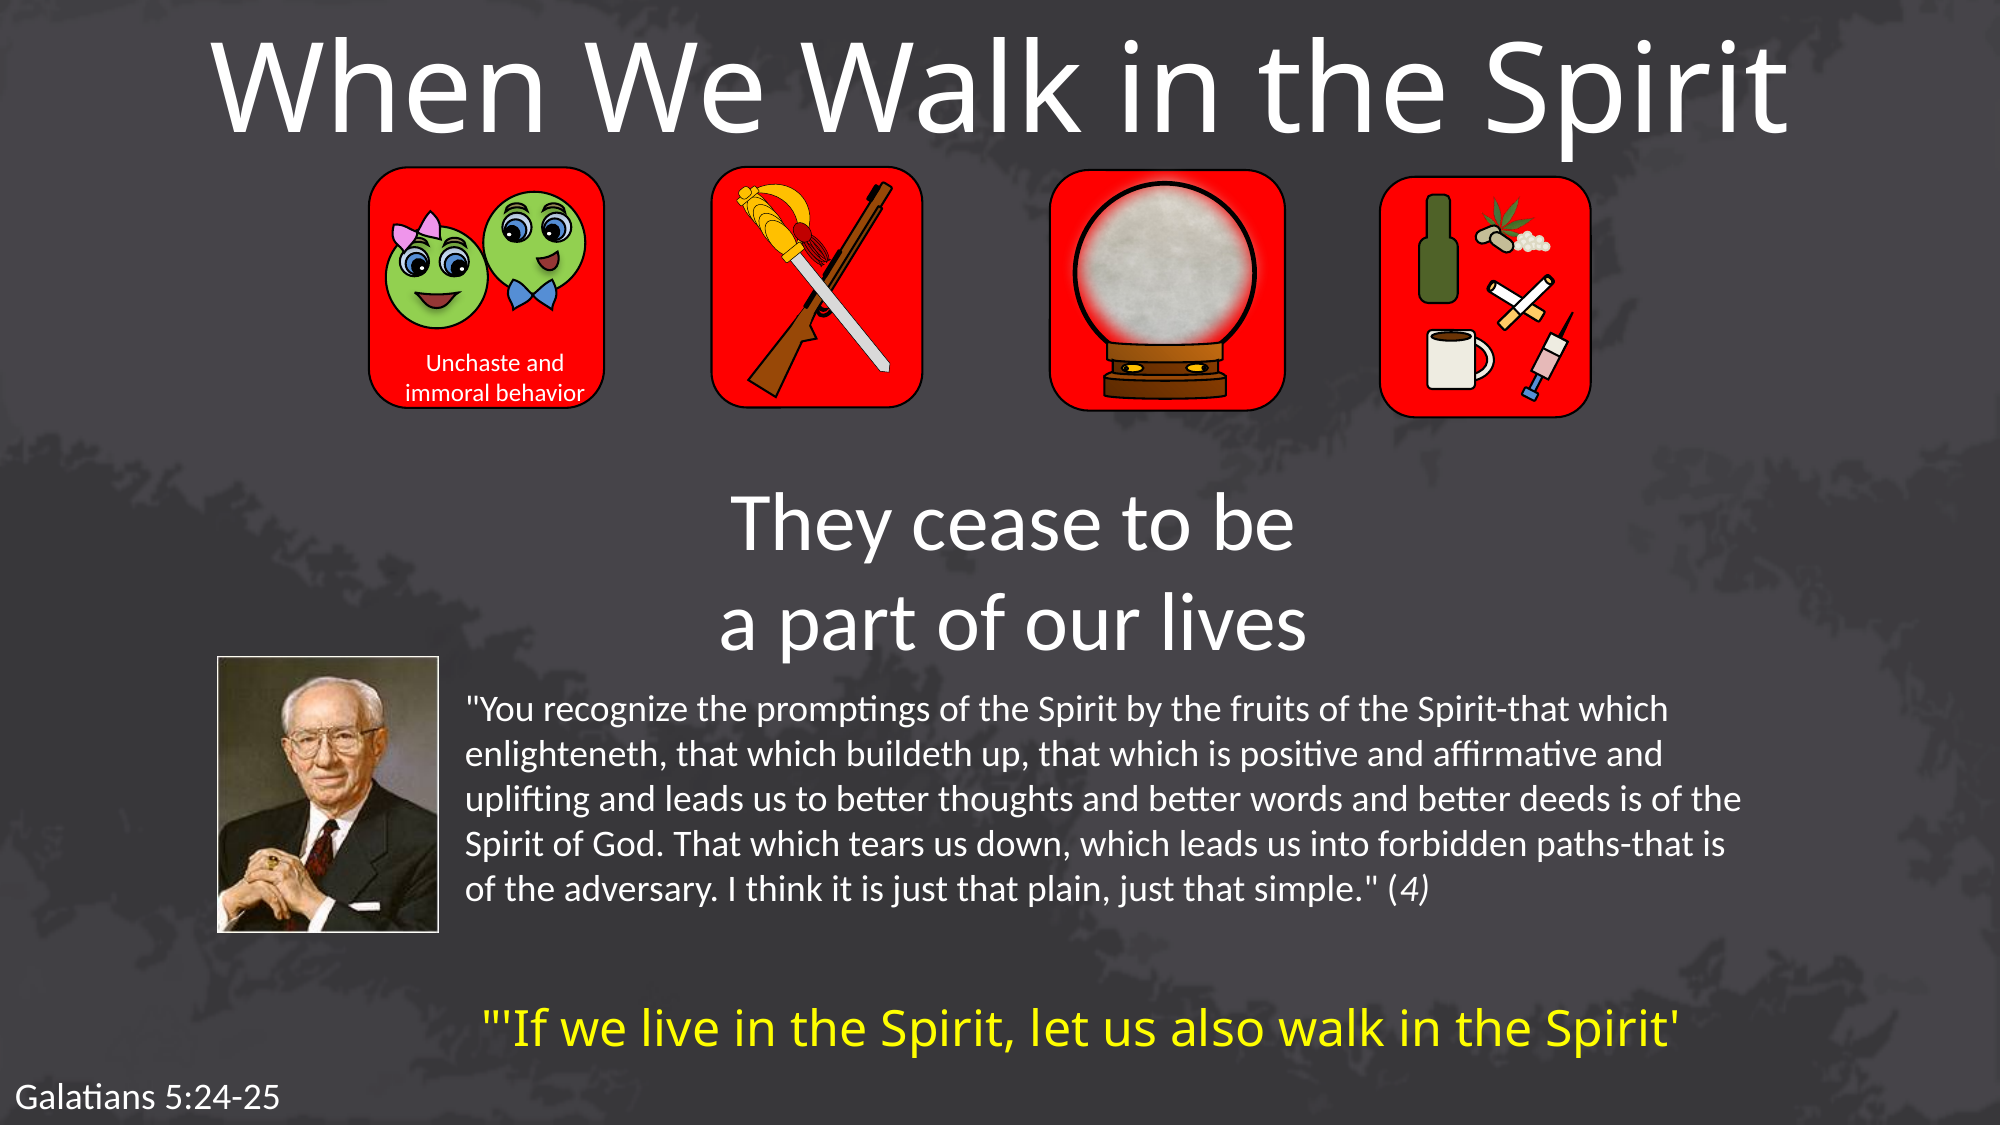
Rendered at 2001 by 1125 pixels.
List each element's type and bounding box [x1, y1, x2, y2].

text_box [368, 167, 612, 415]
text_box [711, 153, 923, 408]
text_box [1379, 176, 1591, 418]
picture [0, 0, 2000, 1125]
text_box [1049, 161, 1285, 411]
text_box [217, 656, 1782, 933]
